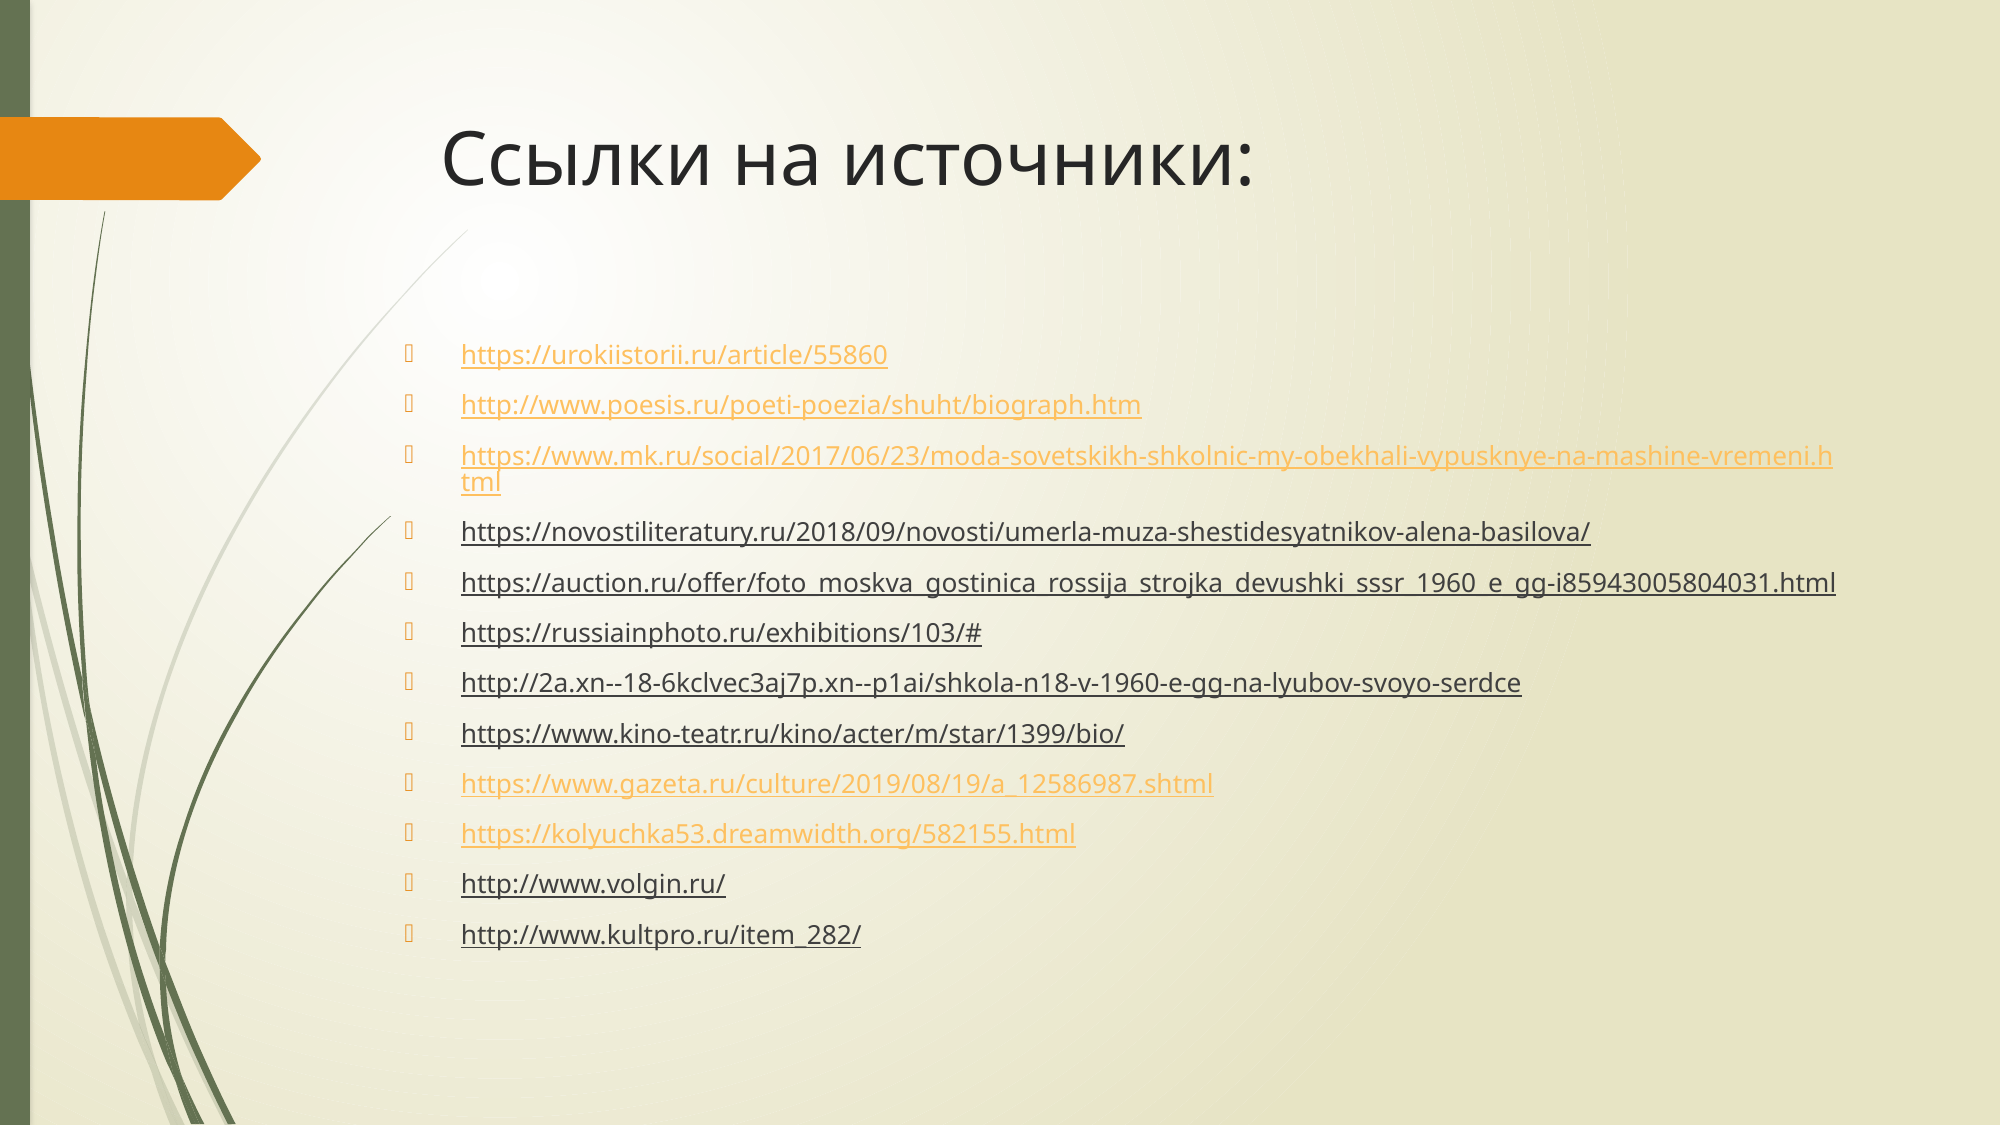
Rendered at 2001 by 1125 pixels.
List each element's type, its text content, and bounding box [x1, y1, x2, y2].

list https://urokiistorii.ru/article/55860 http://www.poesis.ru/poeti-poezia/shuht/biograph.htm https://www.mk.ru/social/2017/06/23/moda-sovetskikh-shkolnic-my-obekhali-vypusknye-na-mashine-vremeni.html https://novostiliteratury.ru/2018/09/novosti/umerla-muza-shestidesyatnikov-alena-basilova/ https://auction.ru/offer/foto_moskva_gostinica_rossija_strojka_devushki_sssr_1960_e_gg-i85943005804031.html https://russiainphoto.ru/exhibitions/103/# http://2a.xn--18-6kclvec3aj7p.xn--p1ai/shkola-n18-v-1960-e-gg-na-lyubov-svoyo-serdce https://www.kino-teatr.ru/kino/acter/m/star/1399/bio/ https://www.gazeta.ru/culture/2019/08/19/a_12586987.shtml https://kolyuchka53.dreamwidth.org/582155.html http://www.volgin.ru/ http://www.kultpro.ru/item_282/ [389, 330, 1852, 951]
title Ссылки на источники: [425, 102, 1888, 313]
